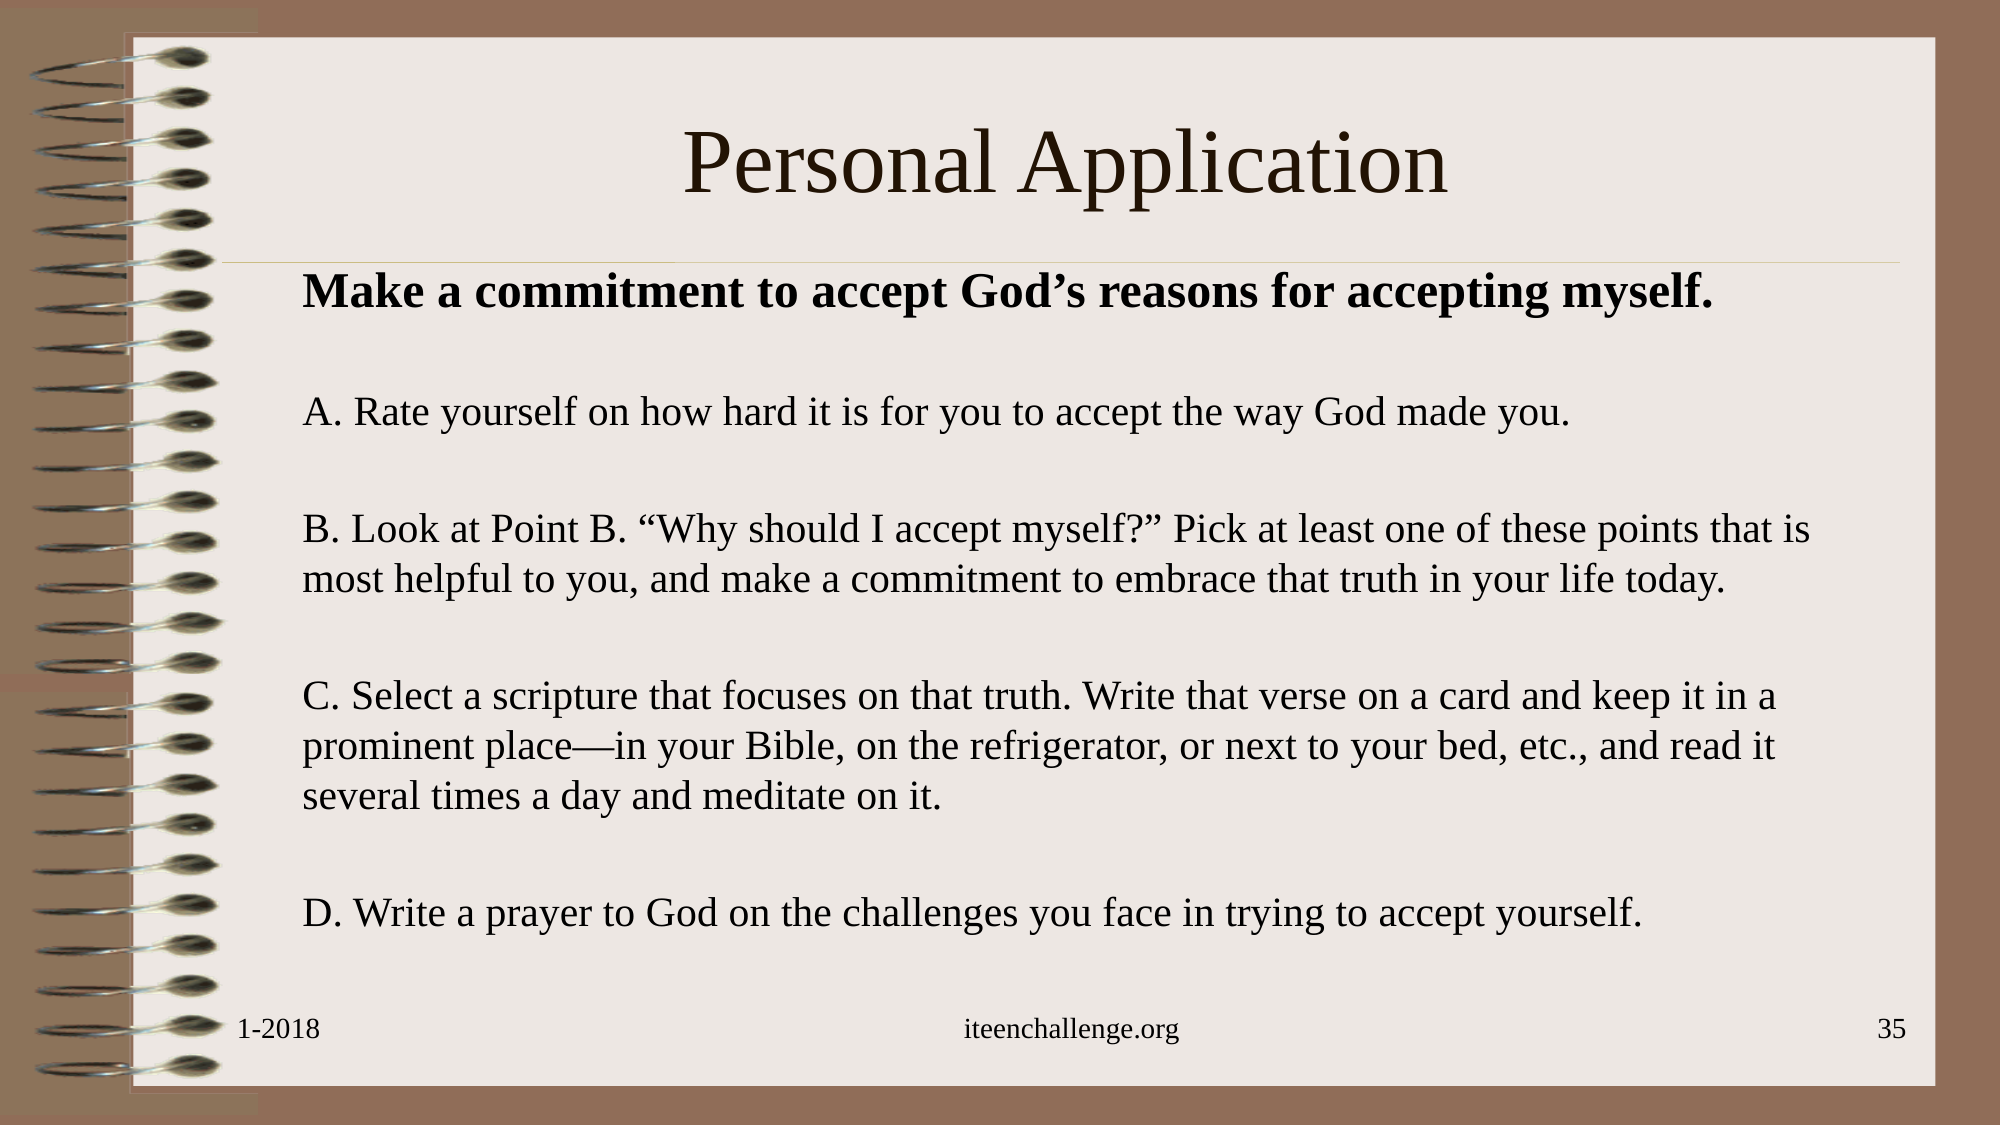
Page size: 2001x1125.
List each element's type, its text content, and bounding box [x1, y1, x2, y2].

footer iteenchallenge.org [755, 1001, 1389, 1077]
slide_number 35 [1505, 1001, 1922, 1077]
slide_number 1-2018 [221, 1001, 639, 1077]
picture [0, 692, 259, 1115]
title Personal Application [233, 62, 1900, 250]
picture [0, 8, 259, 674]
list Make a commitment to accept God’s reasons for accepting myself. A. Rate yourself on how hard it is for you to accept the way God made you. B. Look at Point B. “Why should I accept myself?” Pick at least one of these points that is most helpful to you, and make a commitment to embrace that truth in your life today. C. Select a scripture that focuses on that truth. Write that verse on a card and keep it in a prominent place—in your Bible, on the refrigerator, or next to your bed, etc., and read it several times a day and meditate on it. D. Write a prayer to God on the challenges you face in trying to accept yourself. [287, 249, 1900, 988]
